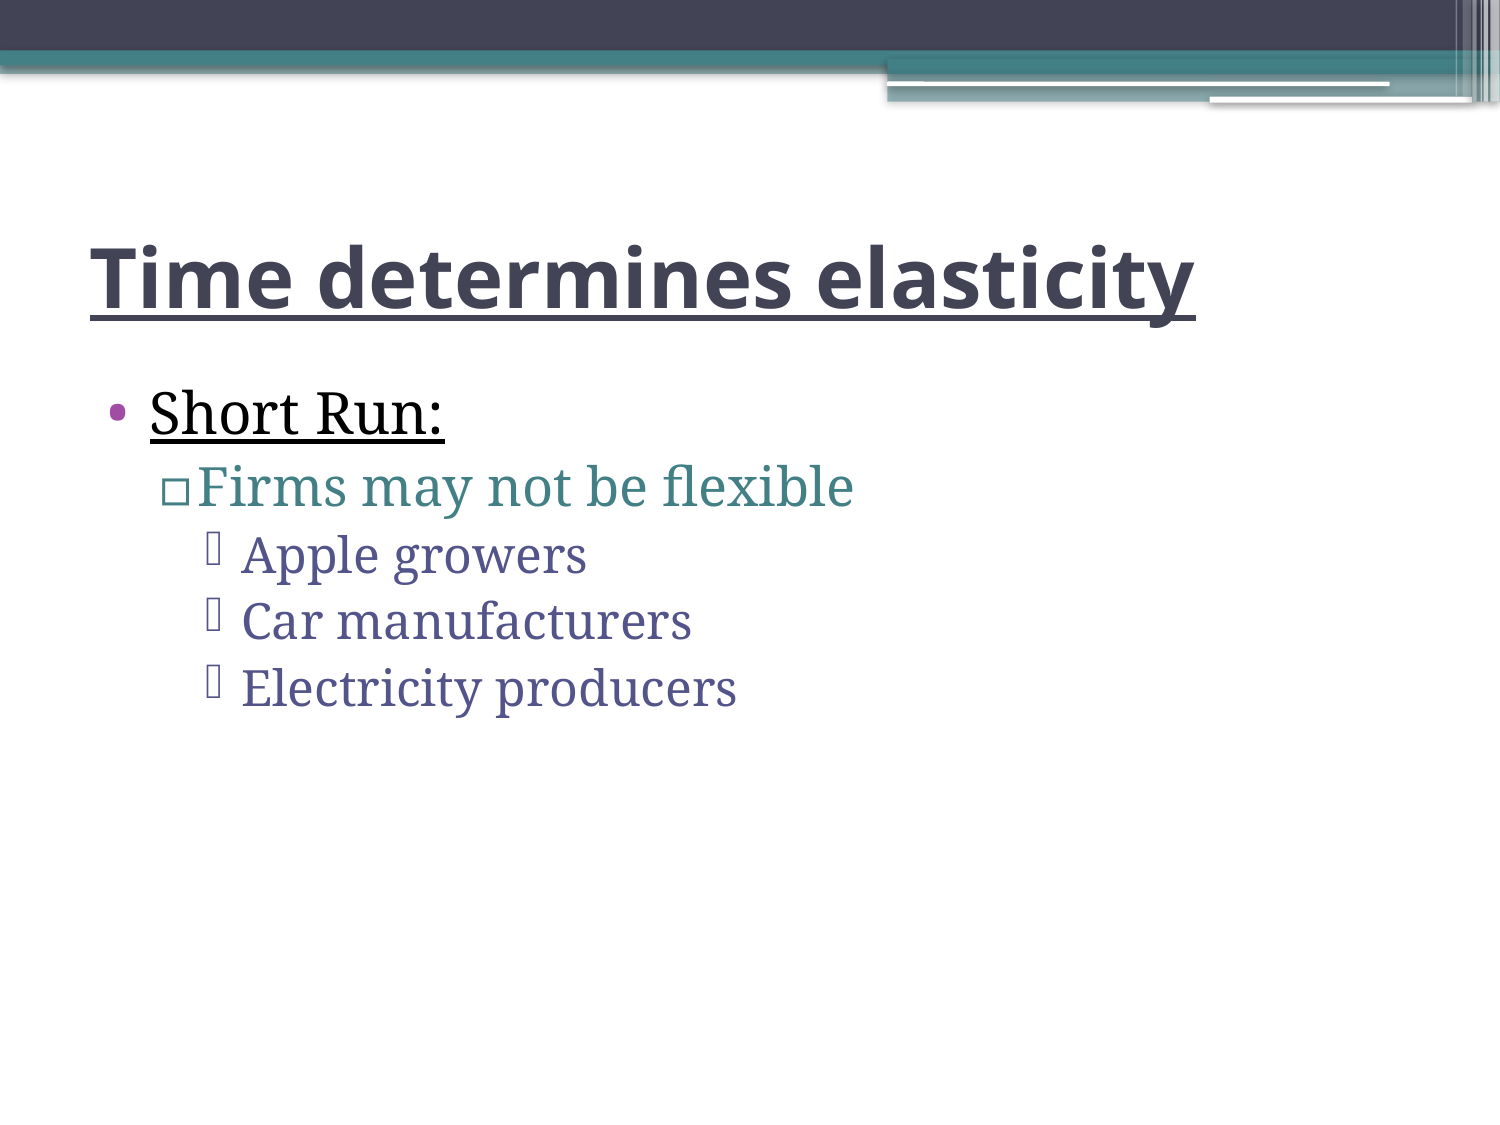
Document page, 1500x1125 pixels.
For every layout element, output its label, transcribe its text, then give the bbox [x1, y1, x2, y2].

title Time determines elasticity [75, 187, 1425, 363]
list Short Run: Firms may not be flexible Apple growers Car manufacturers Electricity producers [75, 368, 1425, 1079]
